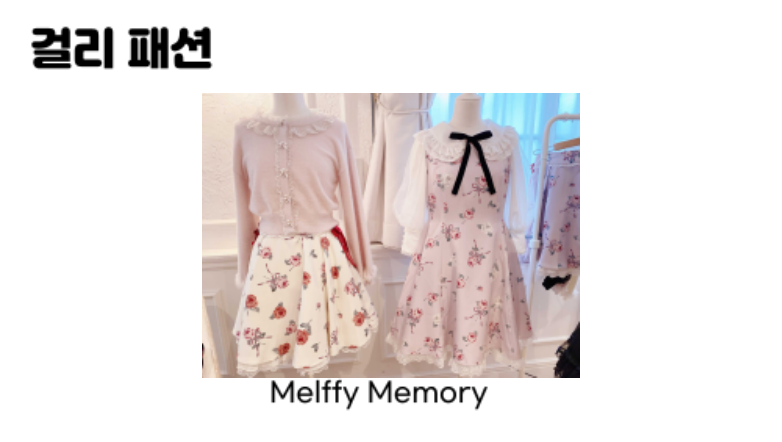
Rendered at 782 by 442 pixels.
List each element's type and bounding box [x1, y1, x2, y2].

picture [1, 0, 580, 442]
